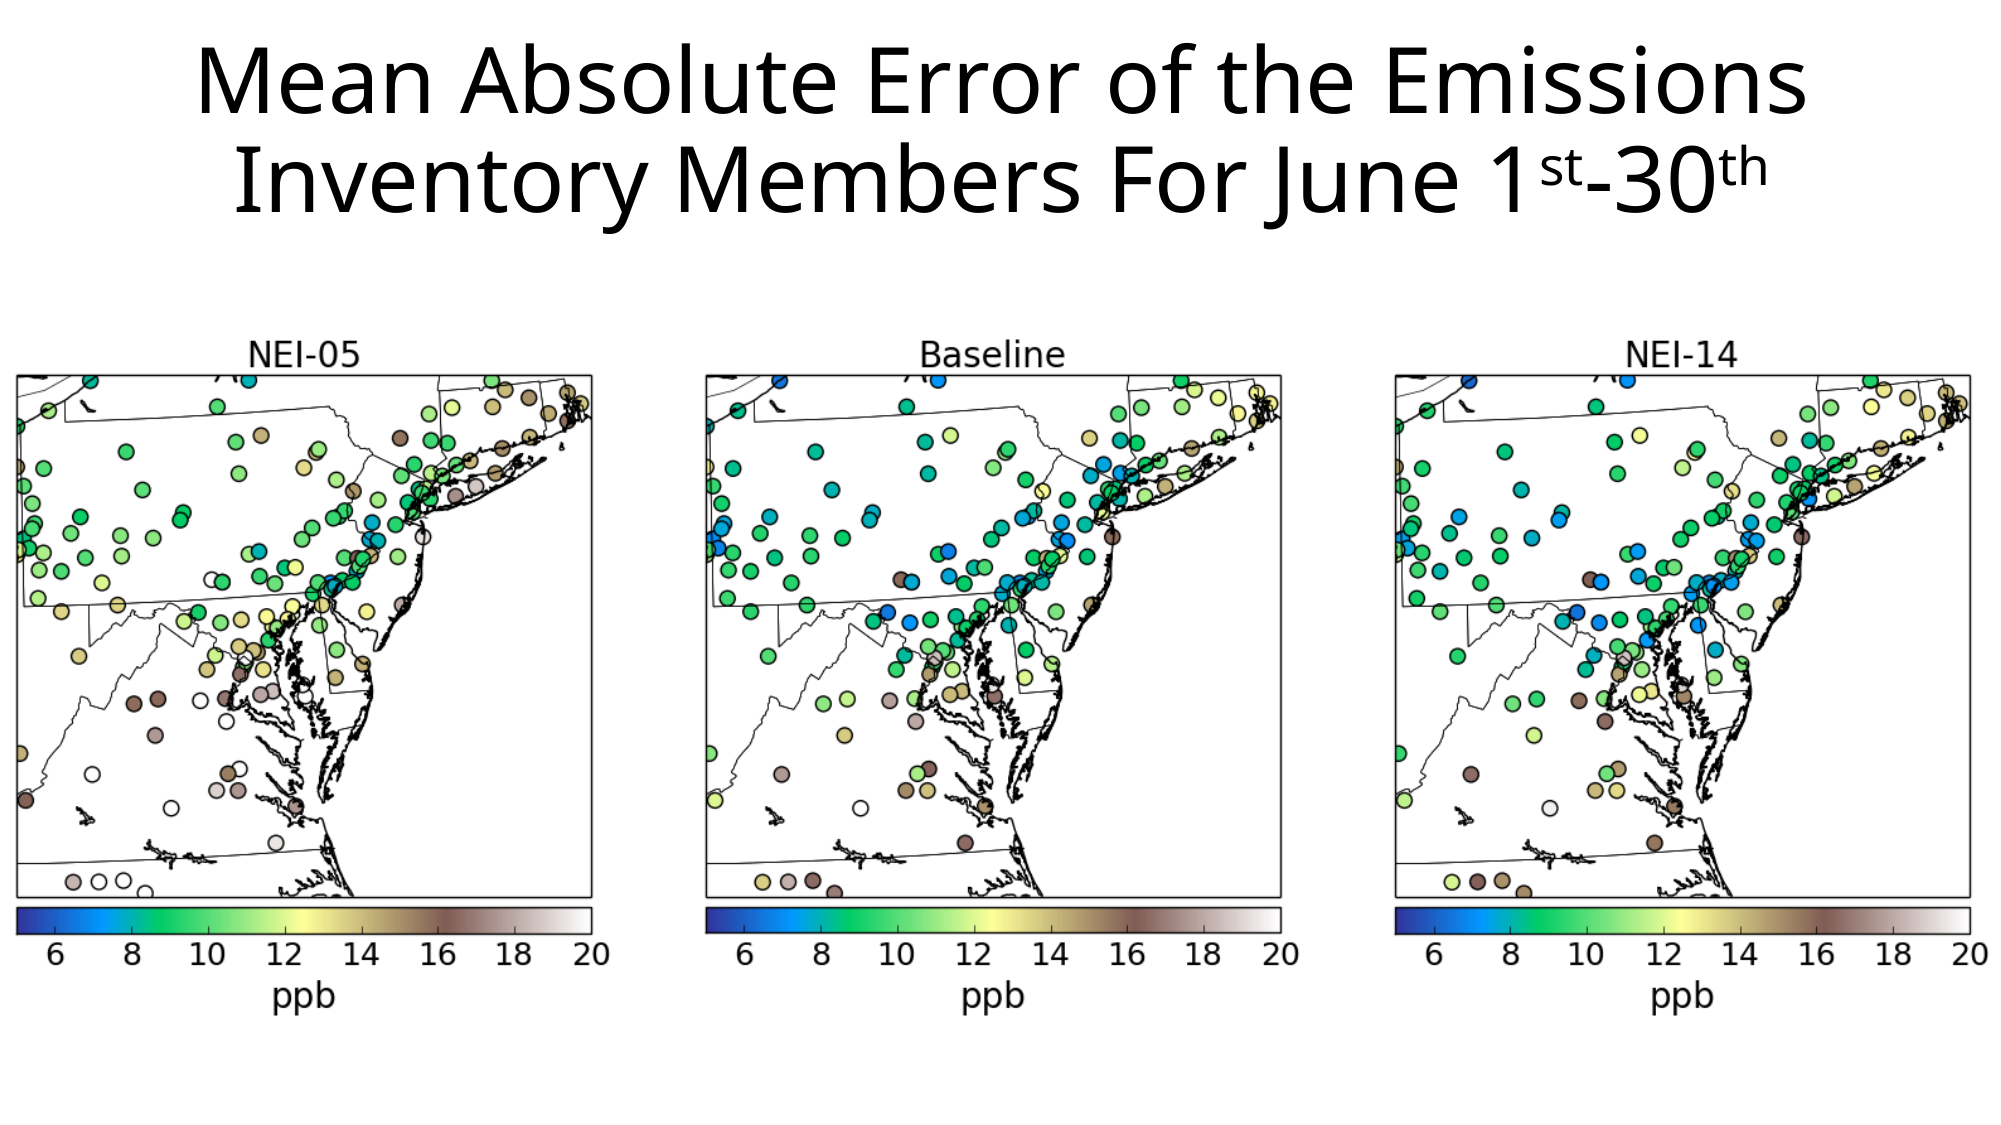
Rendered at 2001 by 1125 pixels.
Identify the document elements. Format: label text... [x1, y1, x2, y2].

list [4, 327, 2000, 1027]
title Mean Absolute Error of the Emissions Inventory Members For June 1st-30th [4, 25, 2000, 243]
